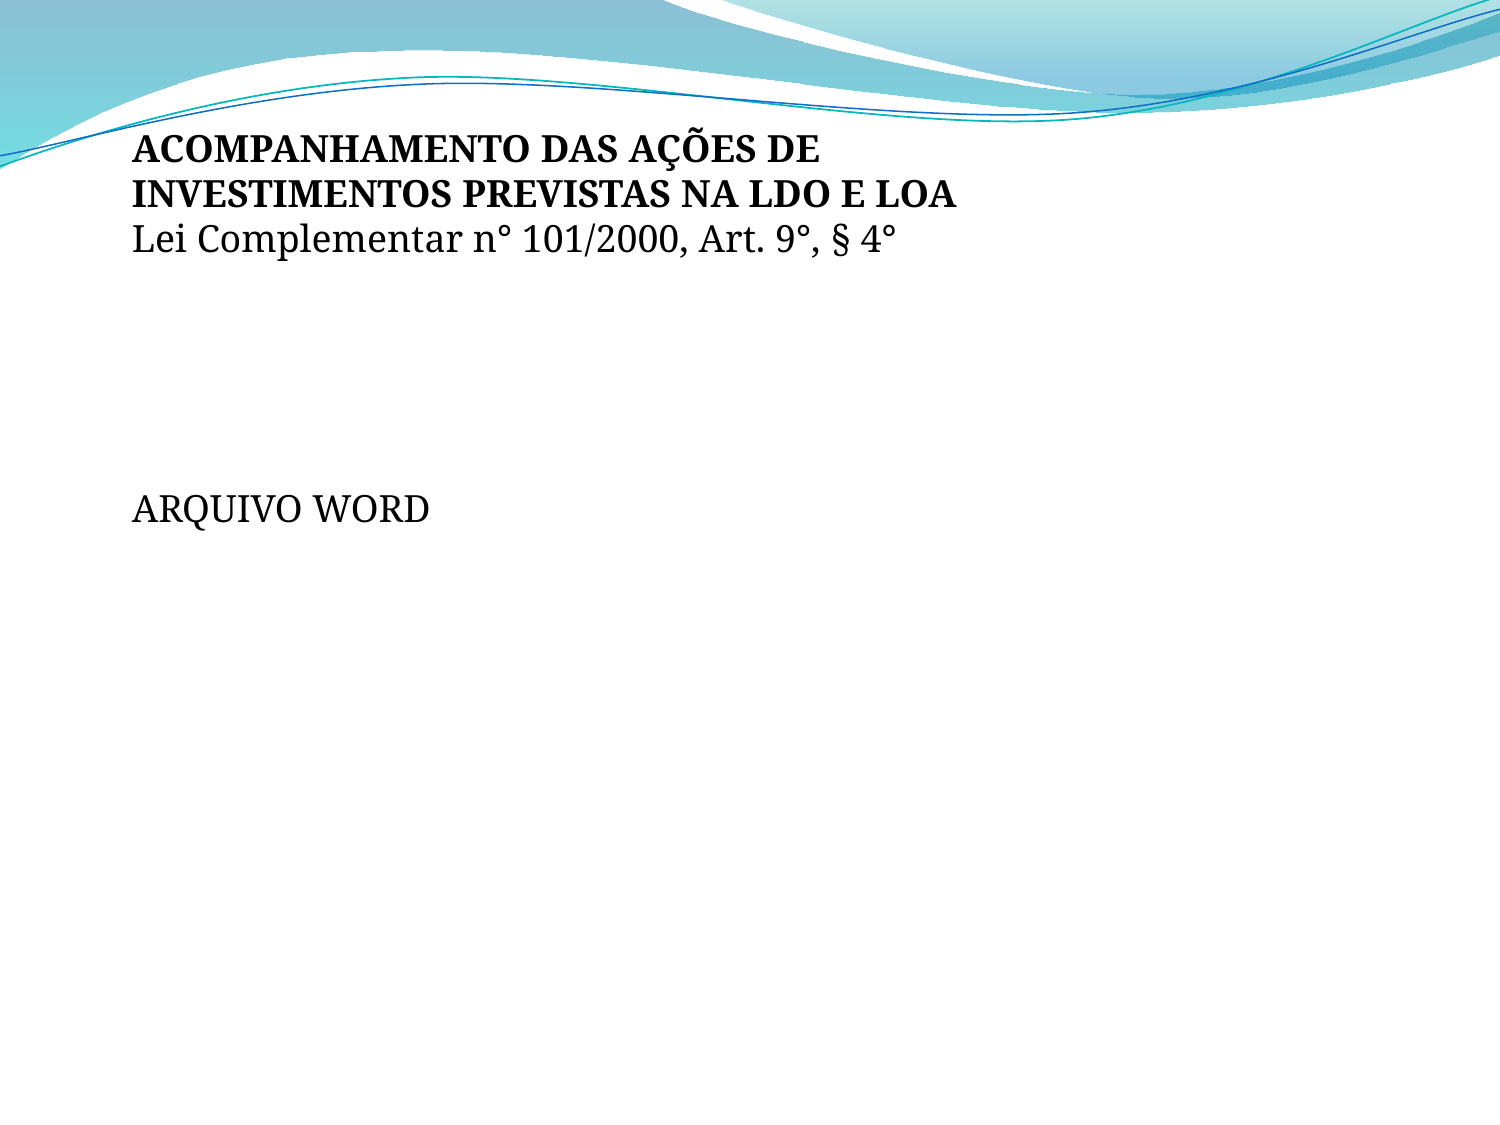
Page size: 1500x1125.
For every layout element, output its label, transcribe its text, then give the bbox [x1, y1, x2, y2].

text_box ACOMPANHAMENTO DAS AÇÕES DE INVESTIMENTOS PREVISTAS NA LDO E LOA Lei Complementar n° 101/2000, Art. 9°, § 4° ARQUIVO WORD [117, 117, 1278, 582]
